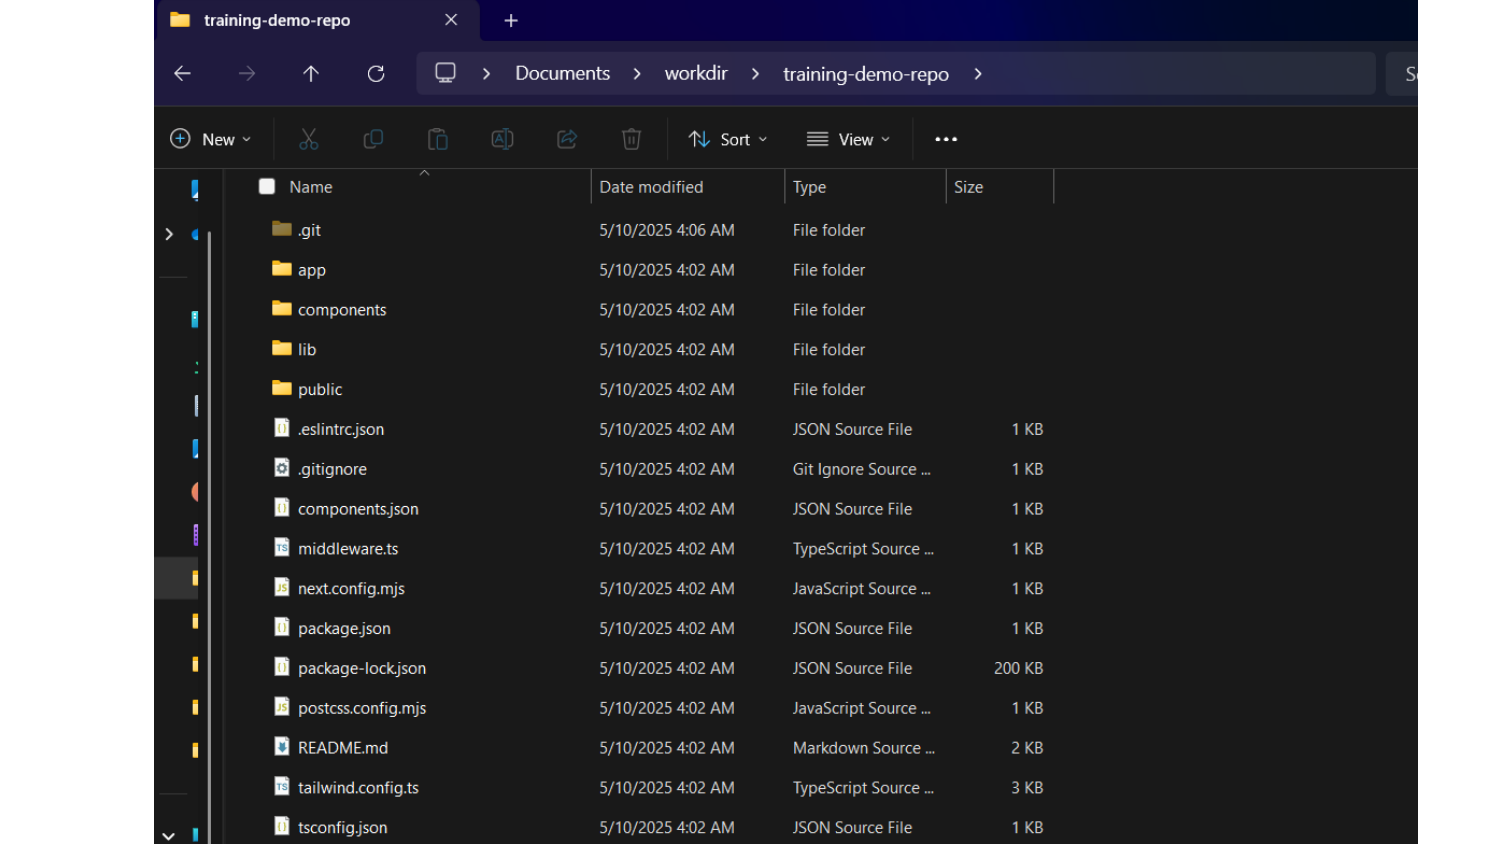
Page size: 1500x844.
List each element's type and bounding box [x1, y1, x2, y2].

picture [154, 0, 1418, 844]
